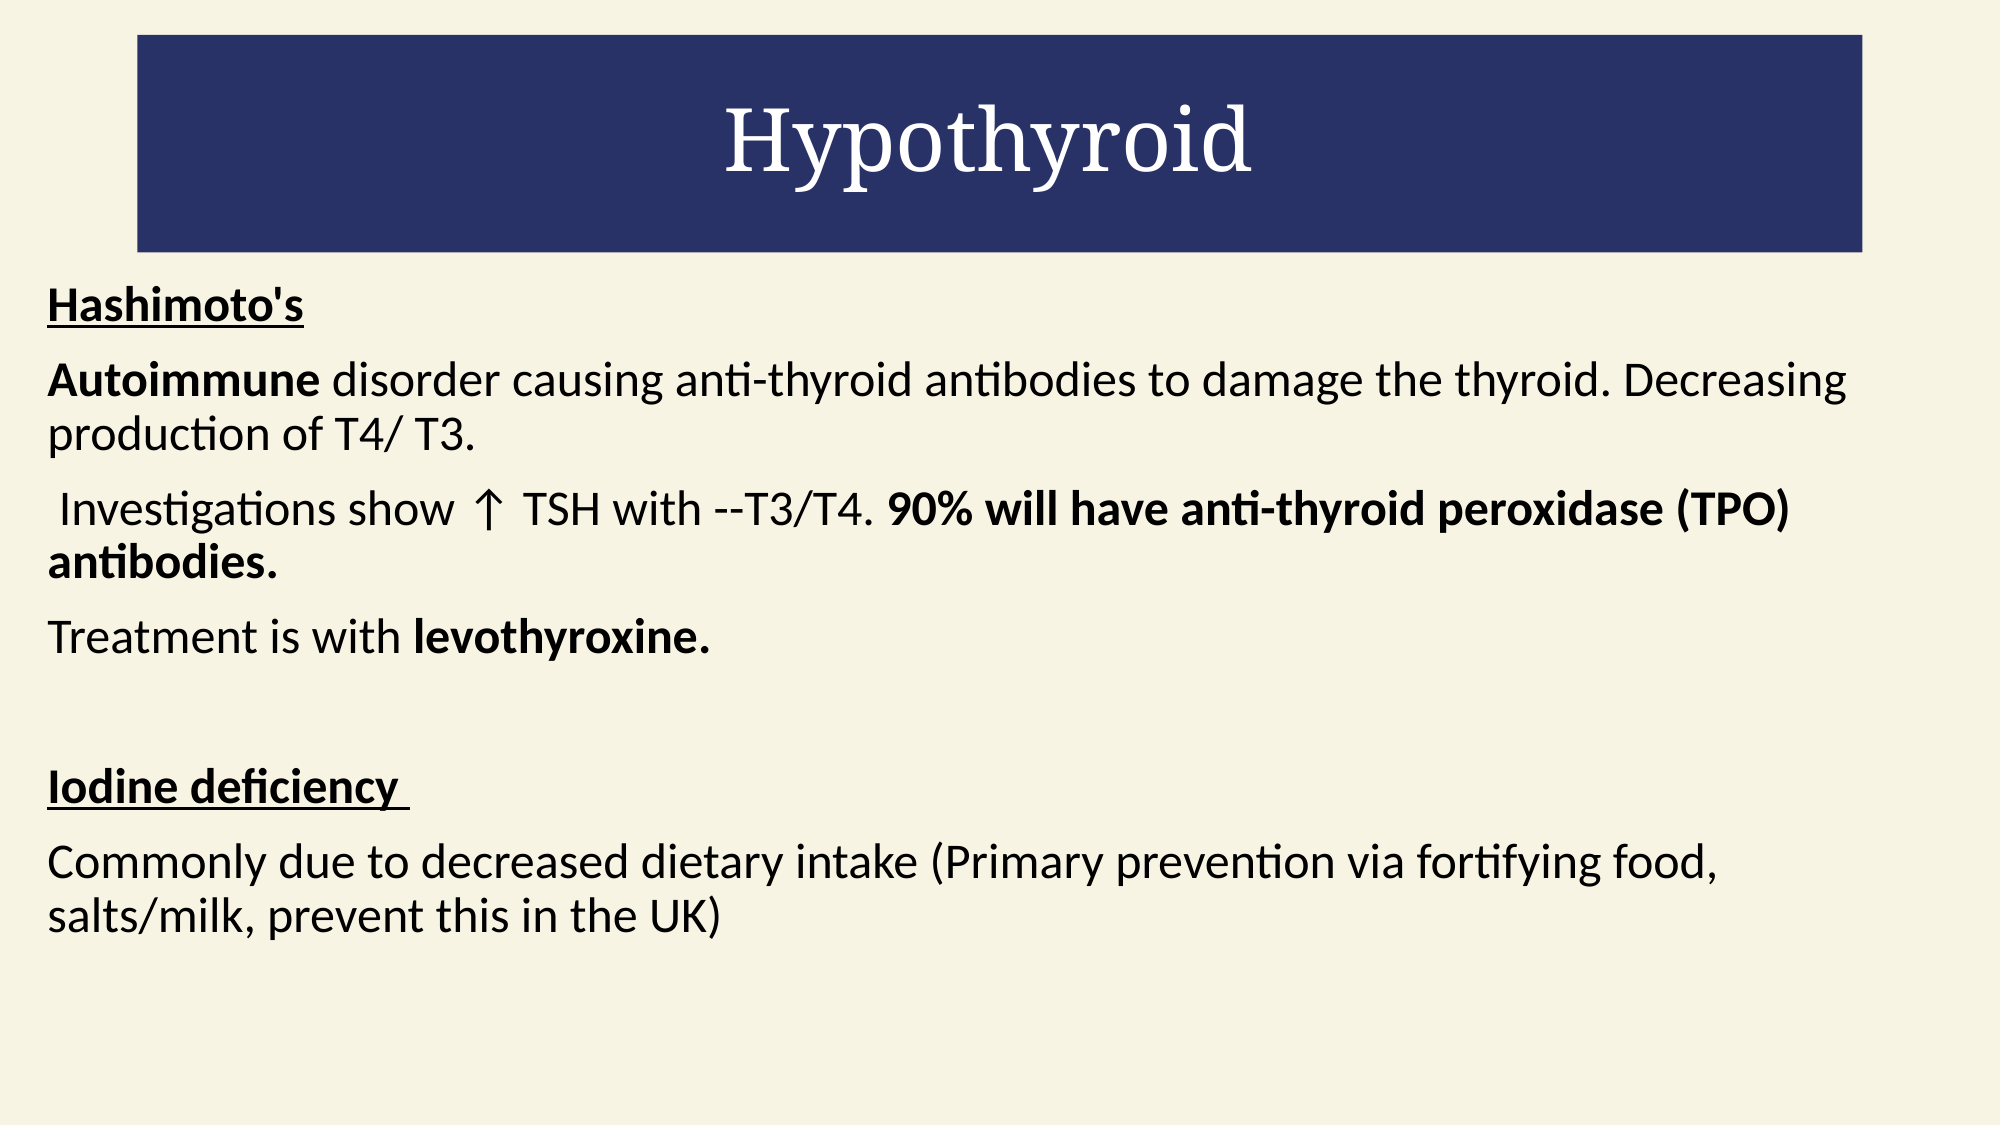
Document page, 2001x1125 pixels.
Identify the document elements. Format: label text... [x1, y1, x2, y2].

title Hypothyroid [137, 34, 1863, 253]
list Hashimoto's Autoimmune disorder causing anti-thyroid antibodies to damage the thyroid. Decreasing production of T4/ T3. Investigations show ↑ TSH with --T3/T4. 90% will have anti-thyroid peroxidase (TPO) antibodies. Treatment is with levothyroxine. Iodine deficiency Commonly due to decreased dietary intake (Primary prevention via fortifying food, salts/milk, prevent this in the UK) [32, 270, 1945, 1026]
